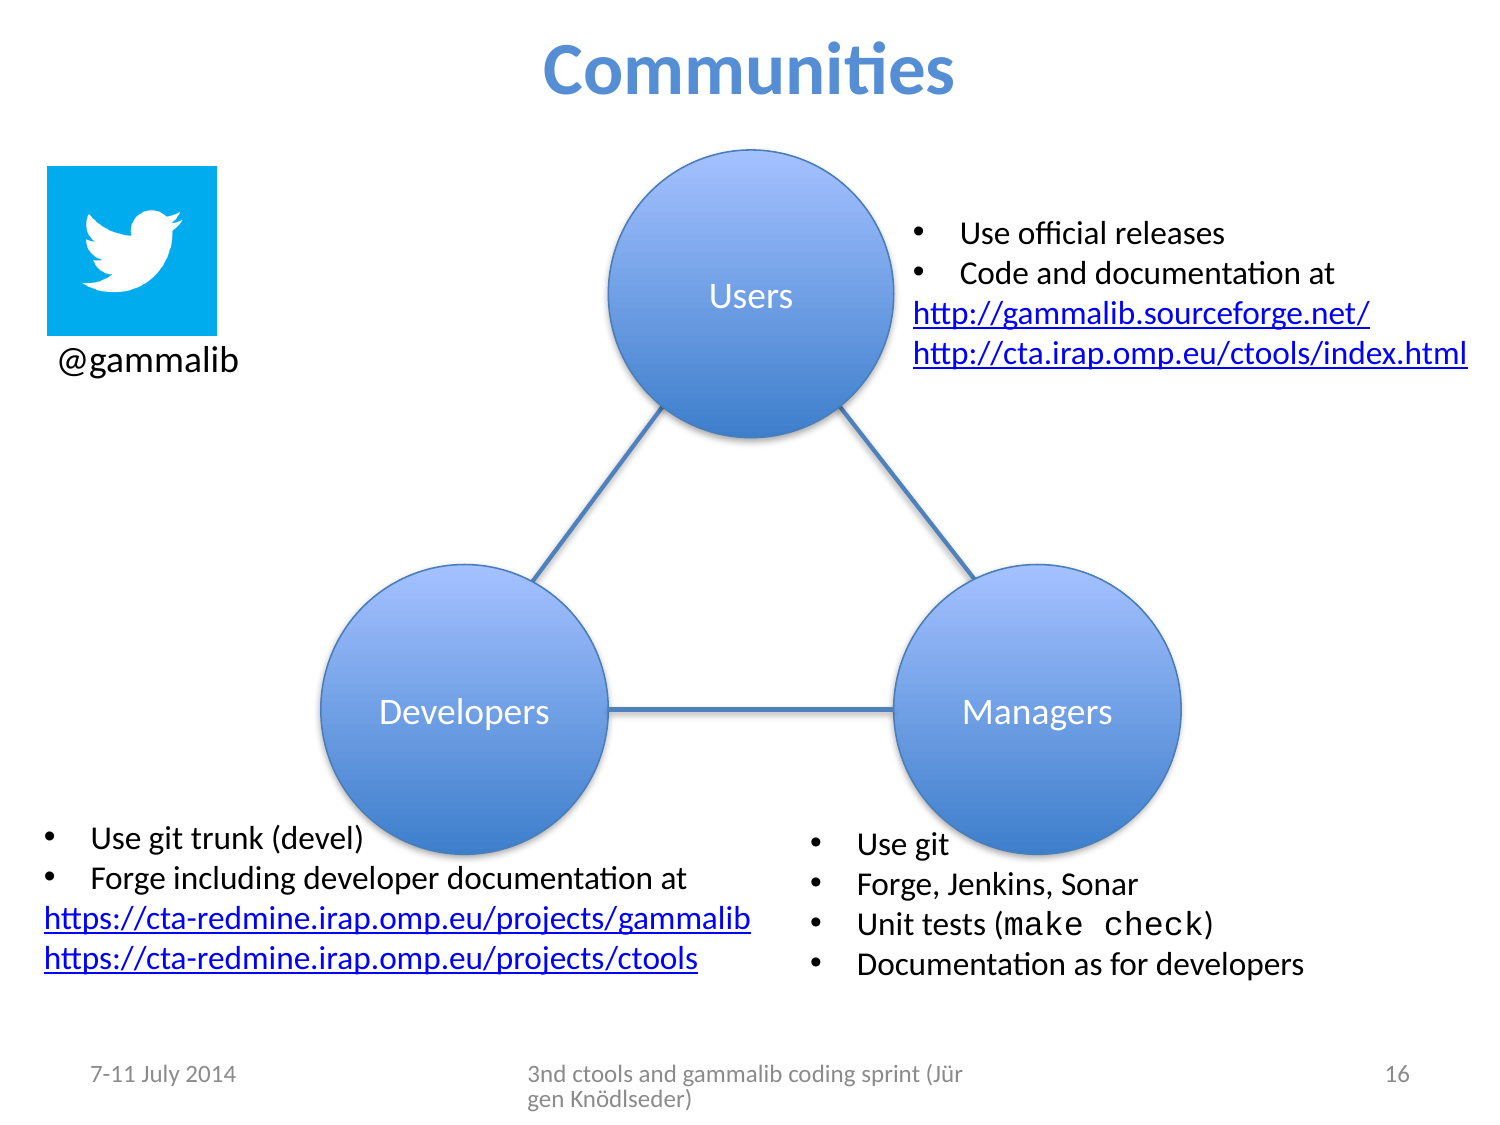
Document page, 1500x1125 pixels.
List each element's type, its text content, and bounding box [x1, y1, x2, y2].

picture [87, 211, 180, 292]
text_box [830, 395, 988, 597]
footer 3nd ctools and gammalib coding sprint (Jürgen Knödlseder) [512, 1042, 988, 1103]
slide_number 16 [1074, 1042, 1425, 1103]
text_box Managers [892, 563, 1182, 815]
title Communities [0, 3, 1500, 126]
text_box Developers [320, 563, 609, 809]
text_box Use official releases Code and documentation at http://gammalib.sourceforge.net/ http://cta.irap.omp.eu/ctools/index.html [898, 204, 1483, 379]
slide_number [75, 1042, 425, 1103]
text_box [530, 395, 672, 584]
text_box Use git trunk (devel) Forge including developer documentation at https://cta-redmine.irap.omp.eu/projects/gammalib https://cta-redmine.irap.omp.eu/projects/ctools [28, 809, 767, 984]
text_box Use git Forge, Jenkins, Sonar Unit tests (make check) Documentation as for developers [795, 815, 1320, 990]
text_box Users [607, 149, 895, 439]
text_box @gammalib [41, 327, 254, 388]
